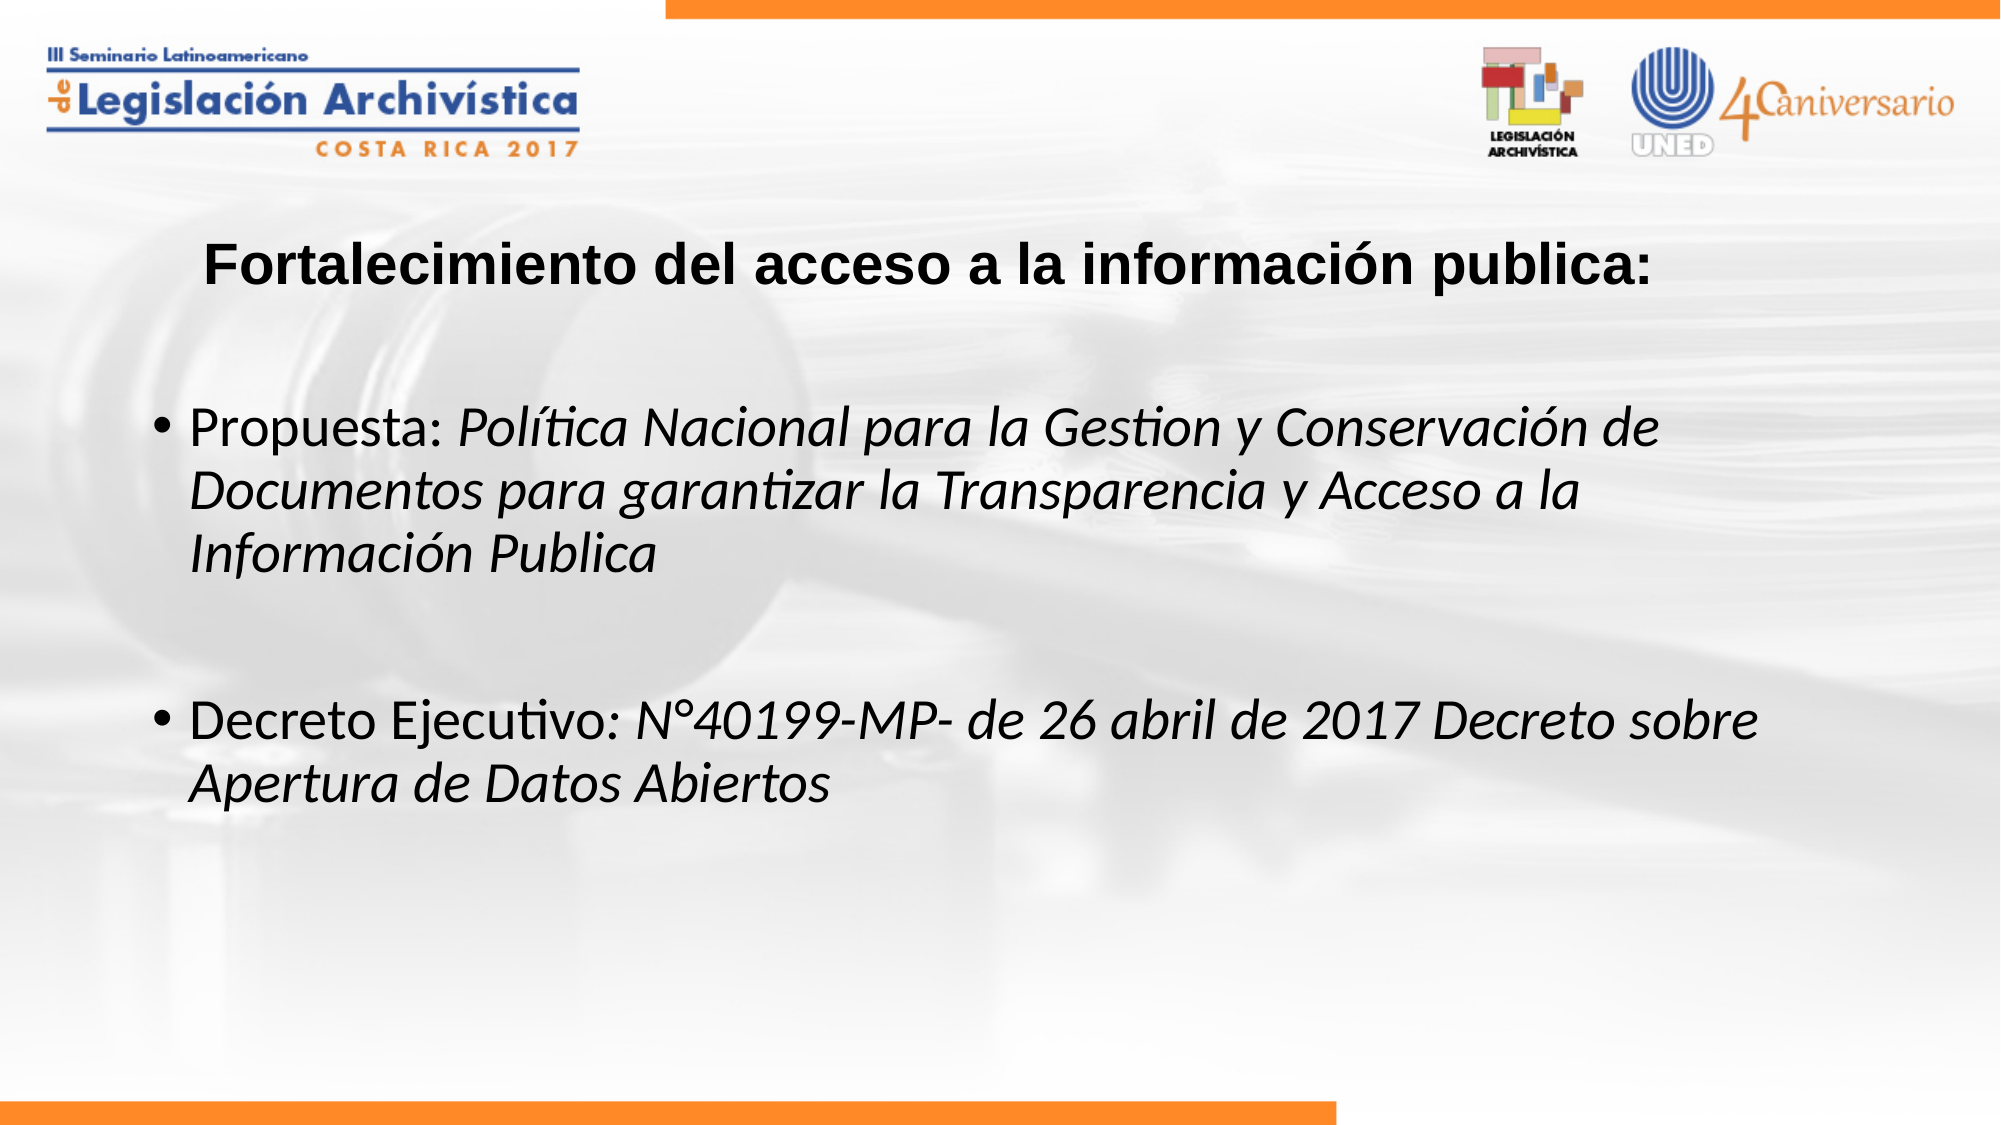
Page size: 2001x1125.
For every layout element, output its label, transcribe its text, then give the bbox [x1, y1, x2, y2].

list Propuesta: Política Nacional para la Gestion y Conservación de Documentos para garantizar la Transparencia y Acceso a la Información Publica Decreto Ejecutivo: N°40199-MP- de 26 abril de 2017 Decreto sobre Apertura de Datos Abiertos [137, 347, 1863, 1014]
title Fortalecimiento del acceso a la información publica: [188, 185, 1863, 274]
picture [0, 0, 2001, 1125]
